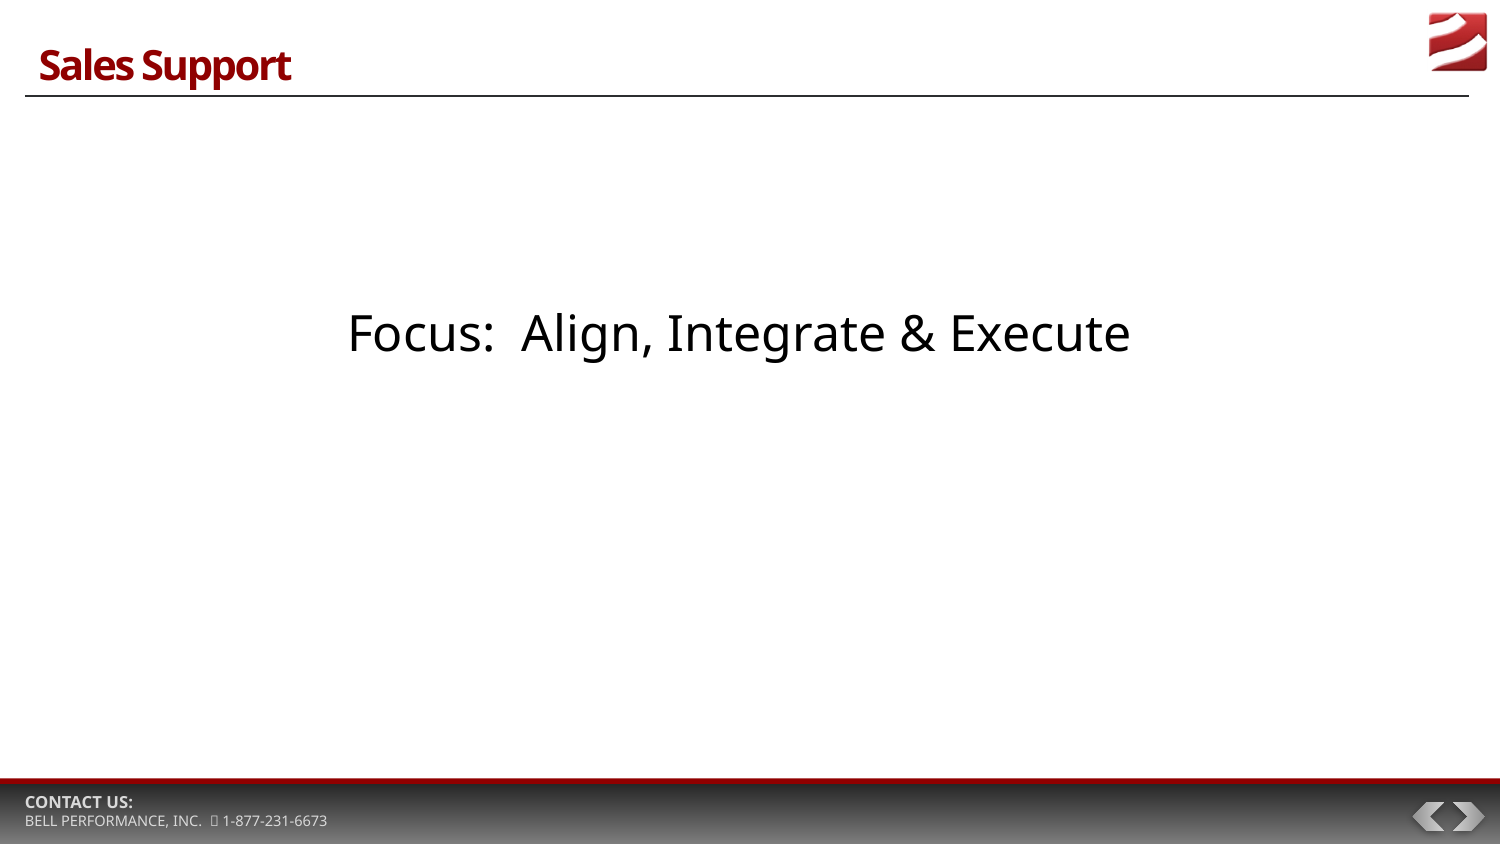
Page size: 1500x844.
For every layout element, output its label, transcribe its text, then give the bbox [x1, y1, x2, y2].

picture [1427, 9, 1488, 72]
text_box Focus: Align, Integrate & Execute [189, 234, 1303, 404]
title Sales Support [23, 18, 1469, 95]
